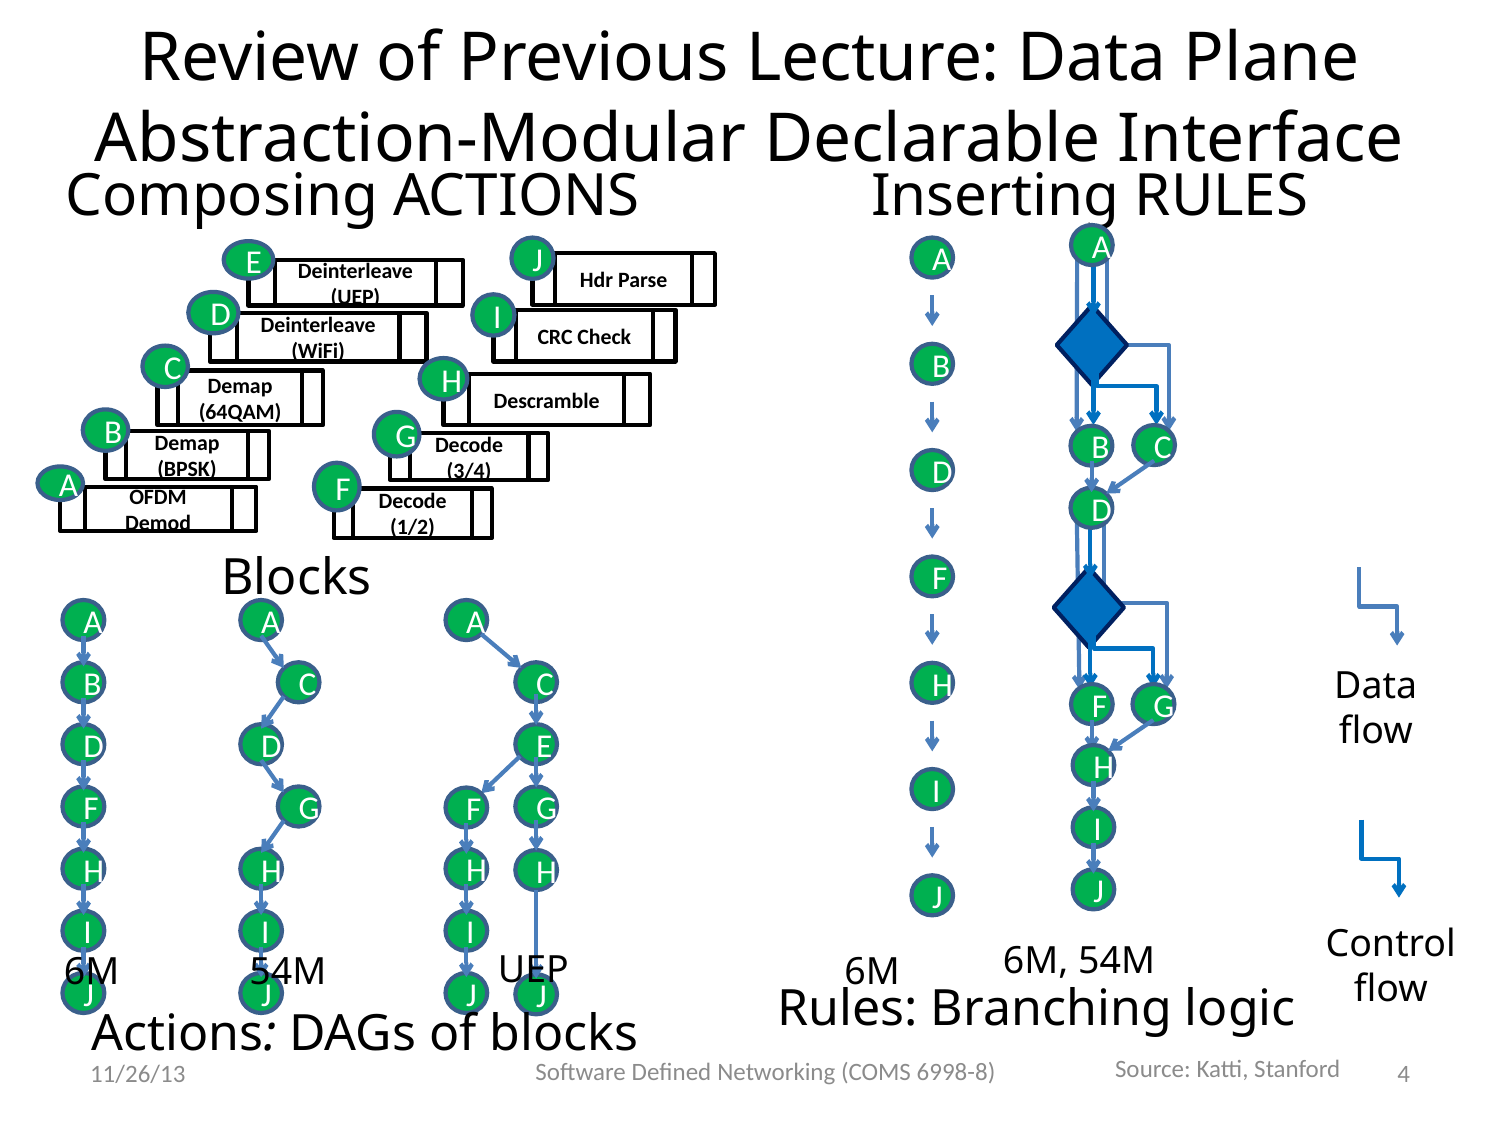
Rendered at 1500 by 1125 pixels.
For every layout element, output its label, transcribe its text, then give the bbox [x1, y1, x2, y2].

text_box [62, 599, 637, 1015]
text_box Composing ACTIONS [50, 149, 667, 235]
slide_number 4 [1074, 1042, 1425, 1103]
footer Software Defined Networking (COMS 6998-8) [450, 1037, 1088, 1103]
text_box Source: Katti, Stanford [1100, 1037, 1450, 1098]
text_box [1318, 567, 1464, 1018]
title Review of Previous Lecture: Data Plane Abstraction-Modular Declarable Interface [75, 0, 1425, 188]
text_box Rules: Branching logic [687, 974, 1450, 1042]
text_box Actions: DAGs of blocks [1, 999, 702, 1074]
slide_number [75, 1042, 425, 1103]
list Inserting RULES [856, 149, 1425, 275]
text_box Blocks [131, 548, 505, 598]
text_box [1049, 224, 1222, 989]
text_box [37, 237, 716, 539]
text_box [887, 237, 970, 1001]
